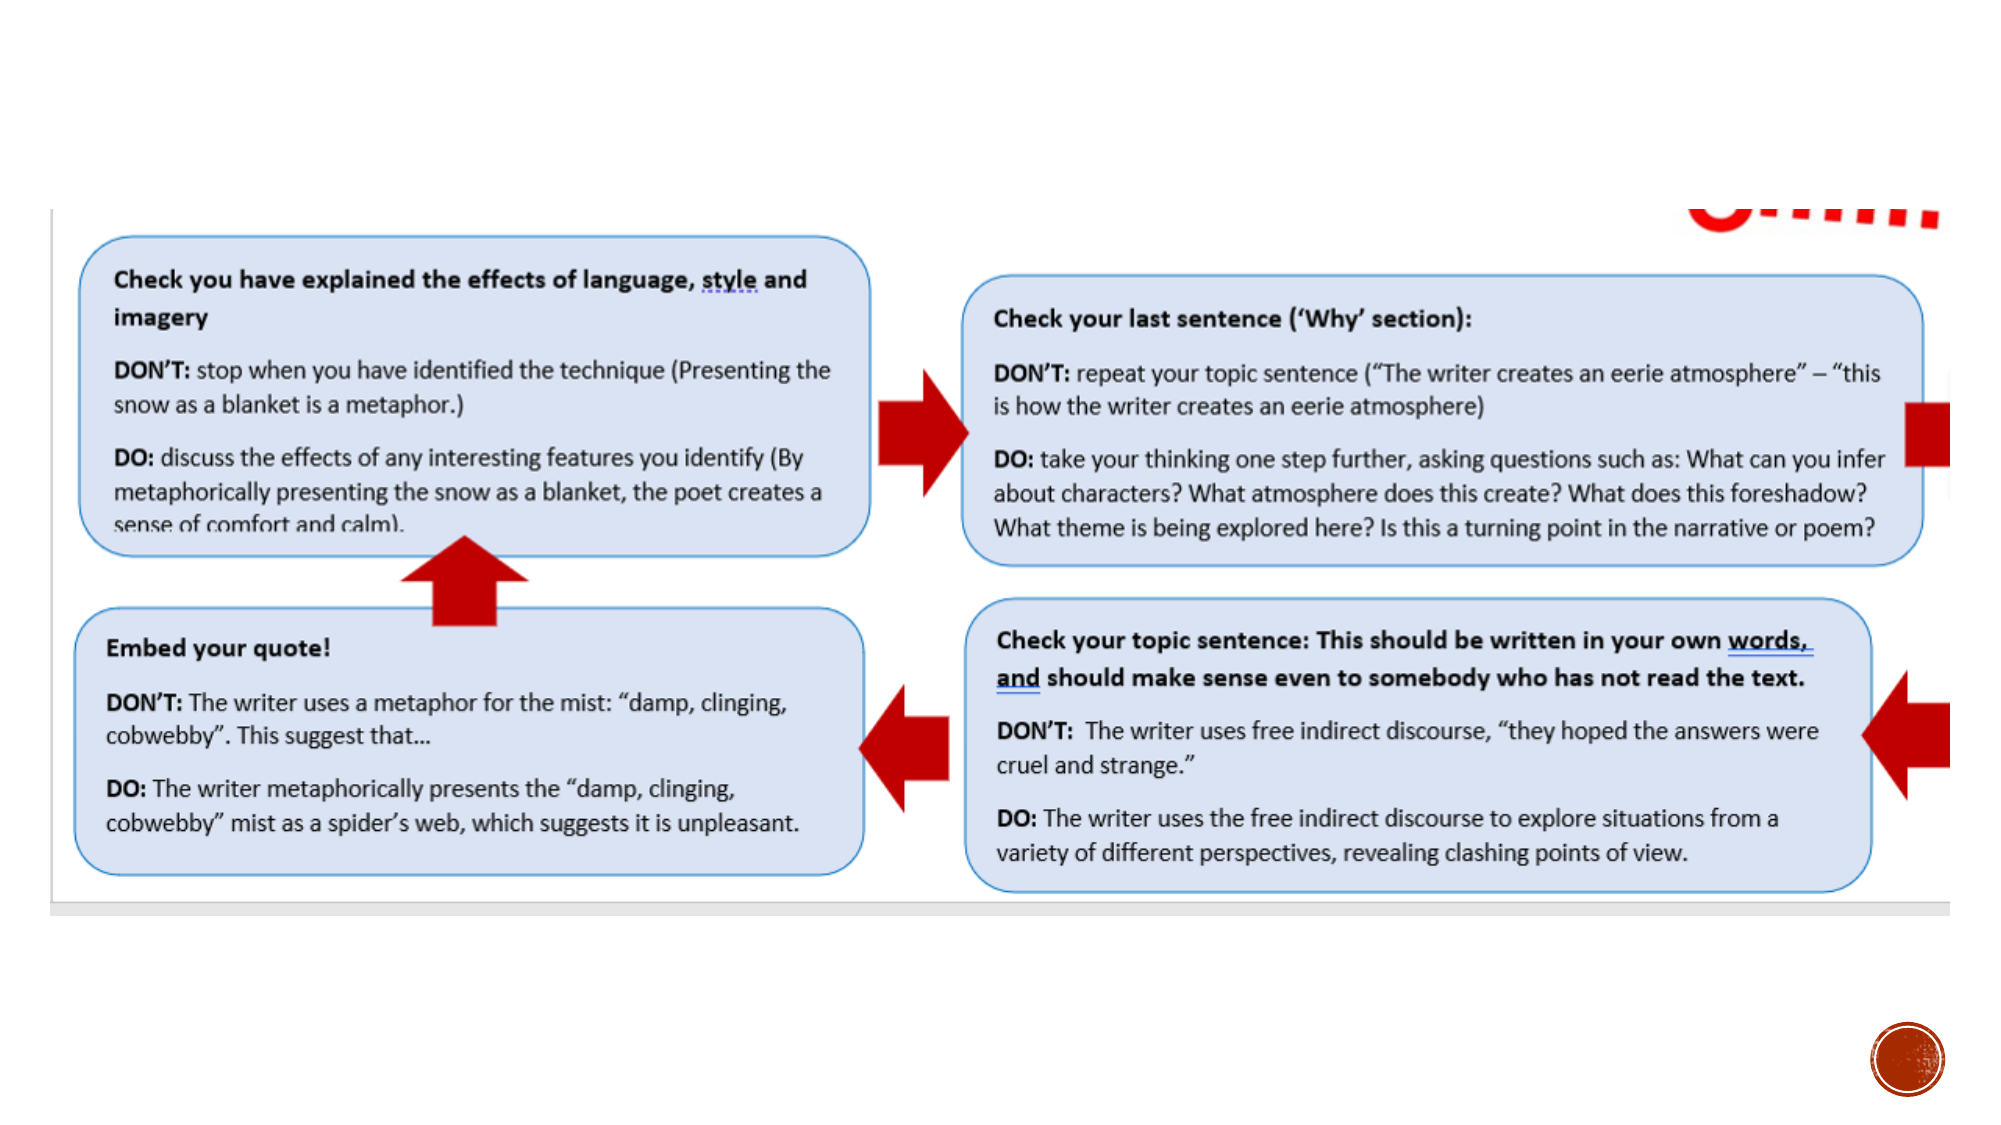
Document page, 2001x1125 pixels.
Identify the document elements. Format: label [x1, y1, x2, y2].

picture [50, 209, 1949, 916]
